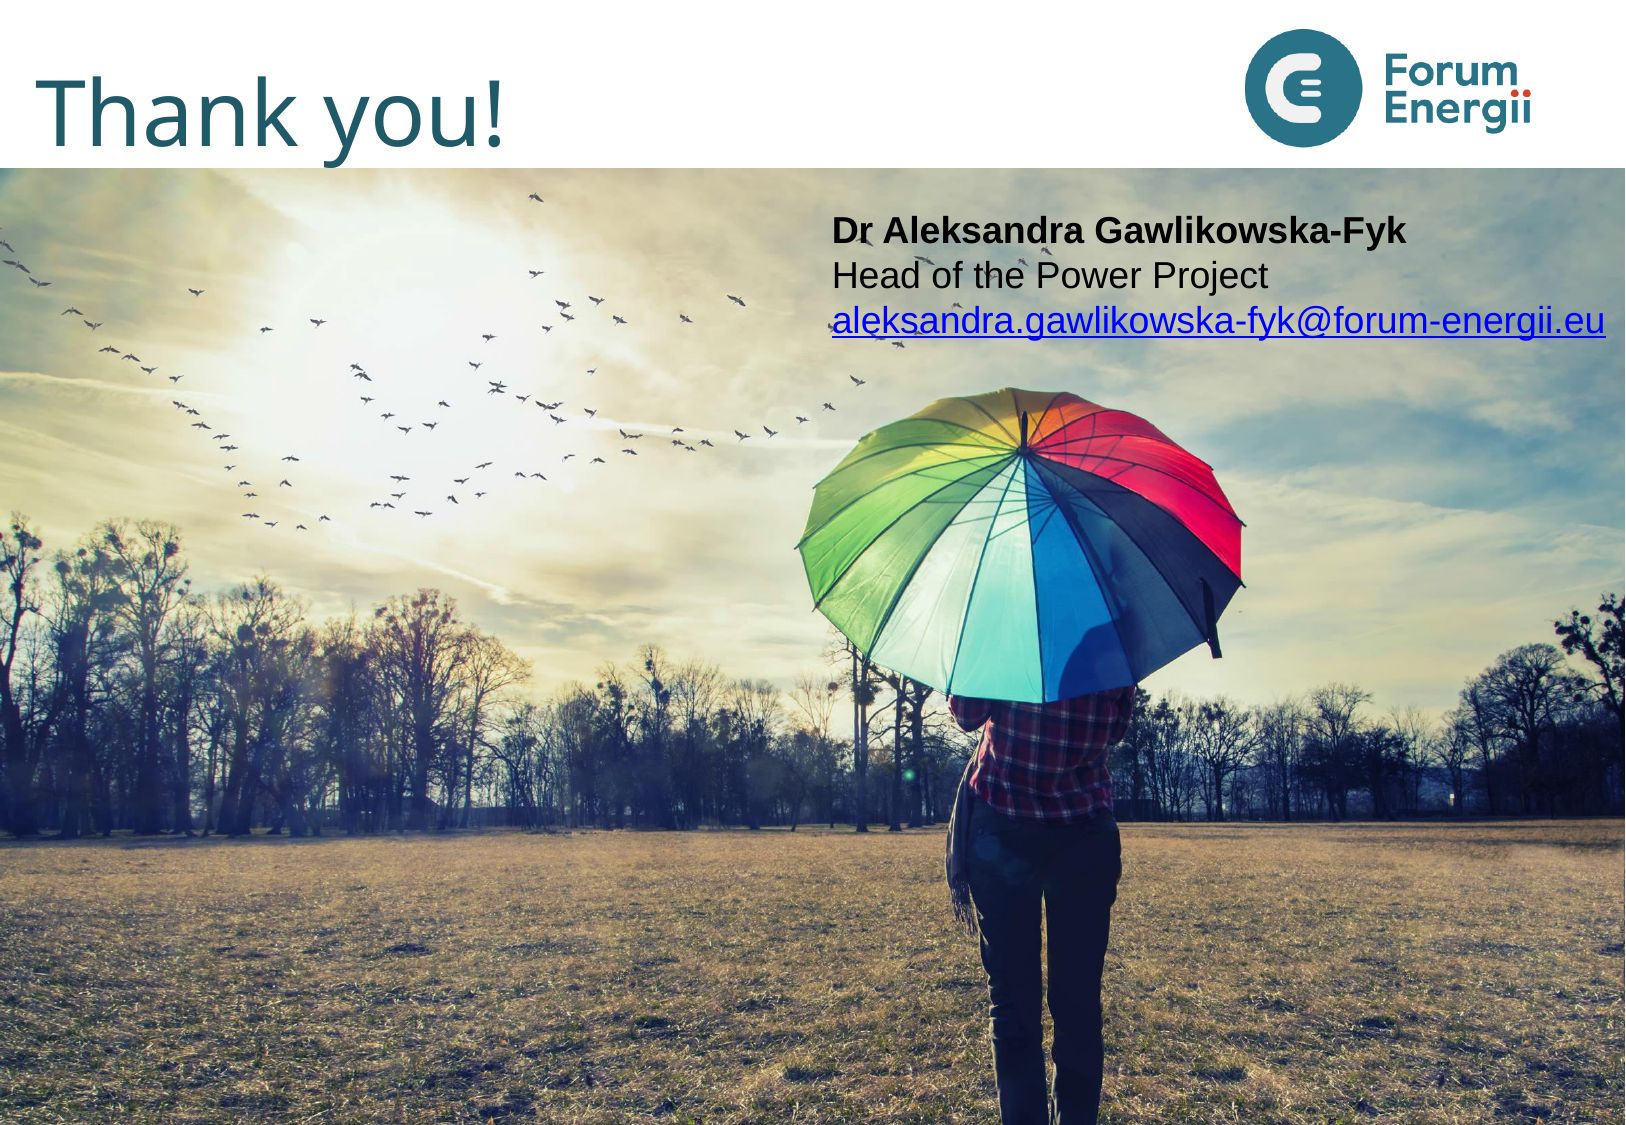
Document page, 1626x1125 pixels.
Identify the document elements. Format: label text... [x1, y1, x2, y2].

text_box Thank you! [32, 54, 1271, 165]
text_box Dr Aleksandra Gawlikowska-Fyk Head of the Power Project aleksandra.gawlikowska-fyk@forum-energii.eu [817, 198, 1625, 349]
picture [0, 5, 1625, 1125]
